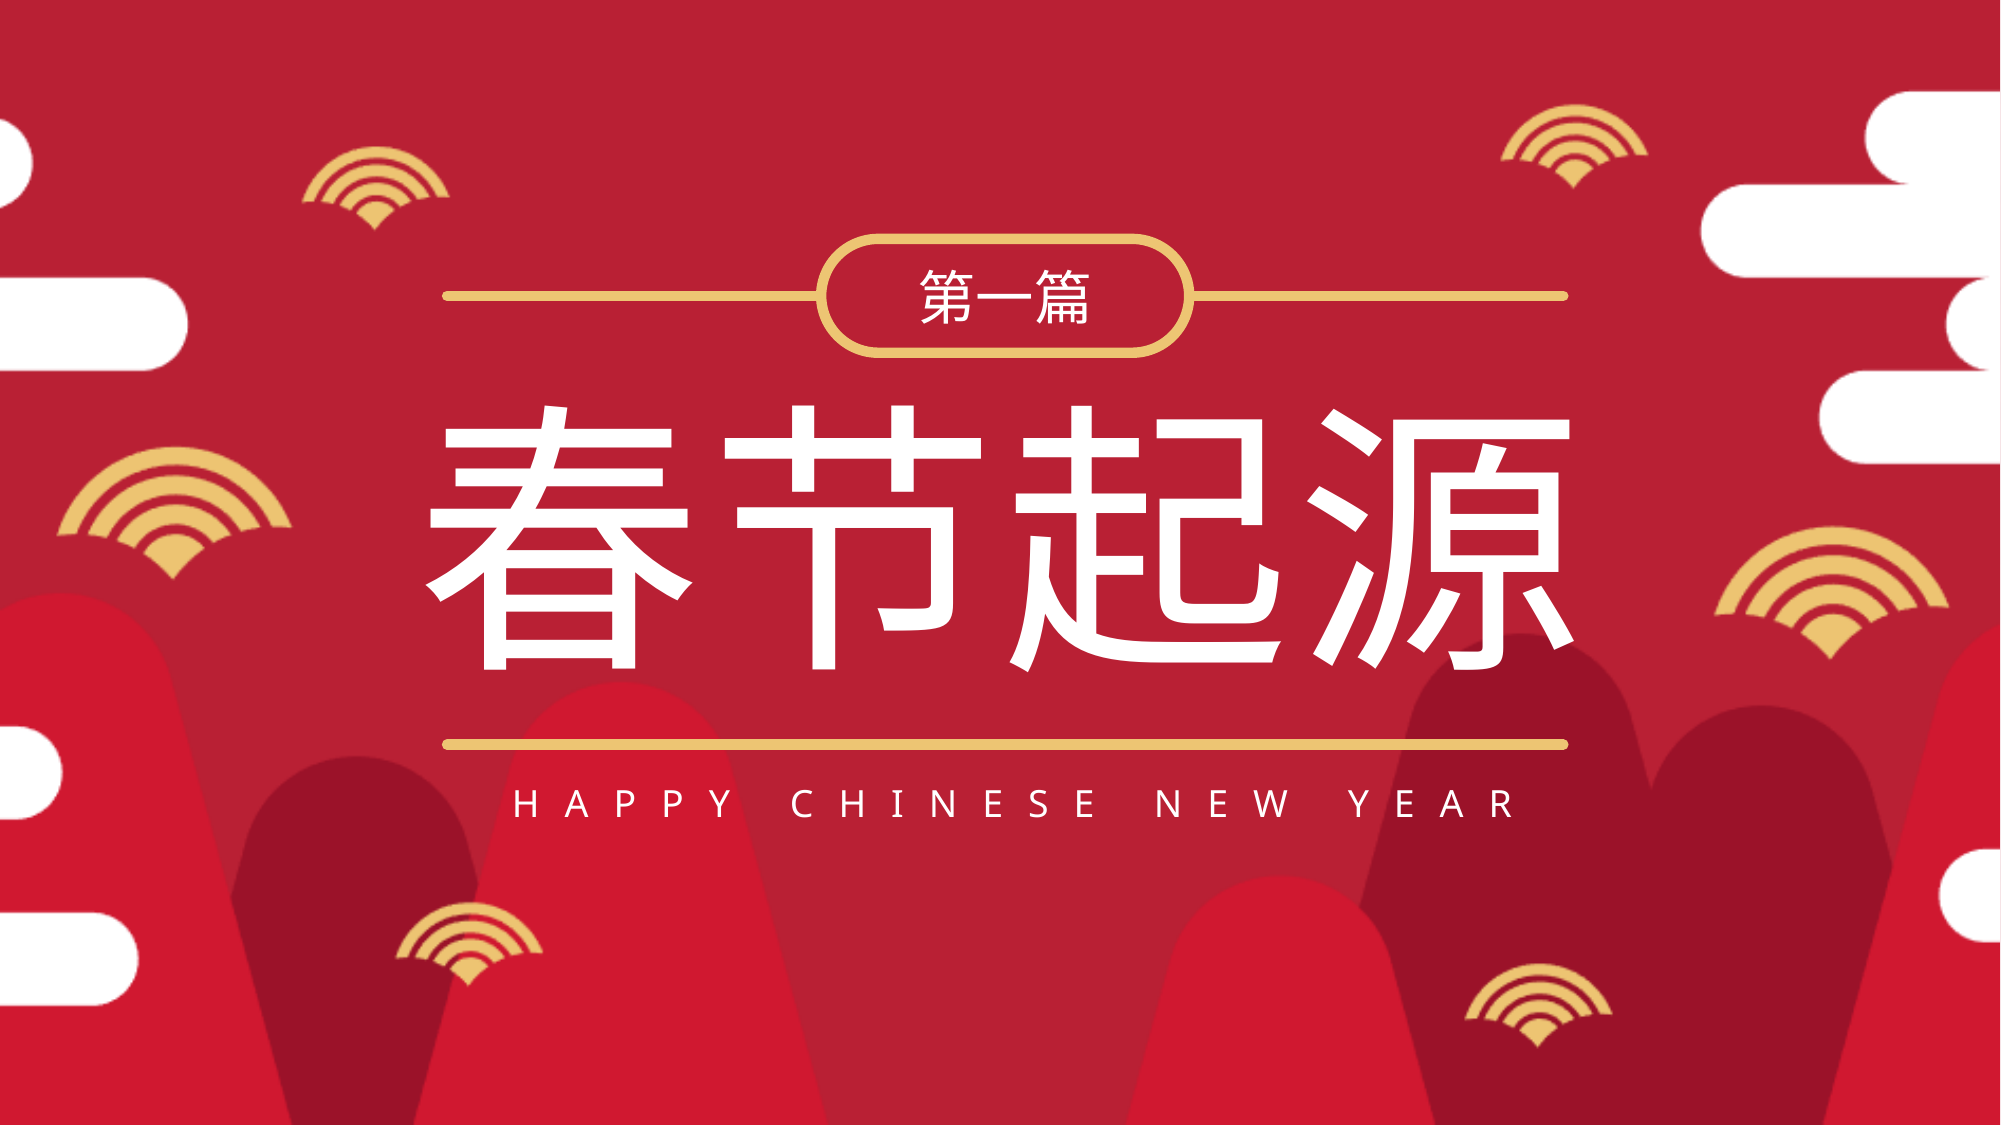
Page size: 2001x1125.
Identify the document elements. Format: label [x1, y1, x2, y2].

text_box [447, 238, 1564, 353]
picture [0, 0, 2001, 1125]
